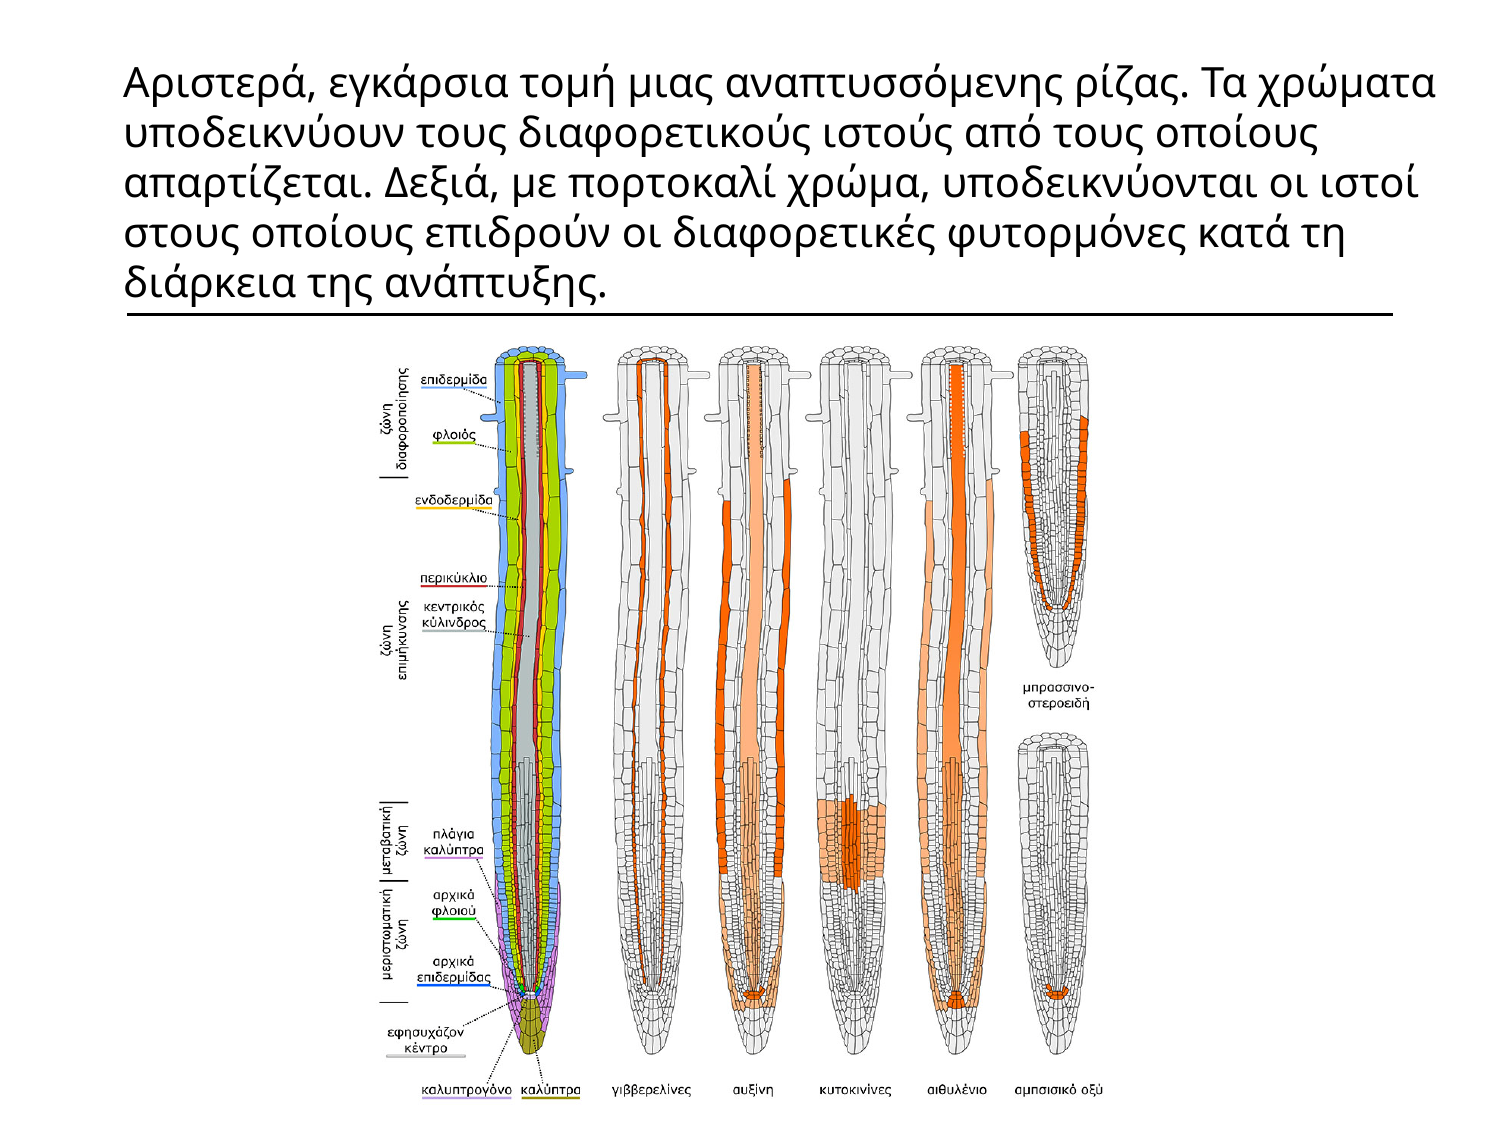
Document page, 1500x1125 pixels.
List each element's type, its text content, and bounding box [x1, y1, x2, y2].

text_box Αριστερά, εγκάρσια τομή μιας αναπτυσσόμενης ρίζας. Τα χρώματα υποδεικνύουν τους διαφορετικούς ιστούς από τους οποίους απαρτίζεται. Δεξιά, με πορτοκαλί χρώμα, υποδεικνύονται οι ιστοί στους οποίους επιδρούν οι διαφορετικές φυτορμόνες κατά τη διάρκεια της ανάπτυξης. [108, 48, 1462, 314]
picture [369, 329, 1131, 1111]
